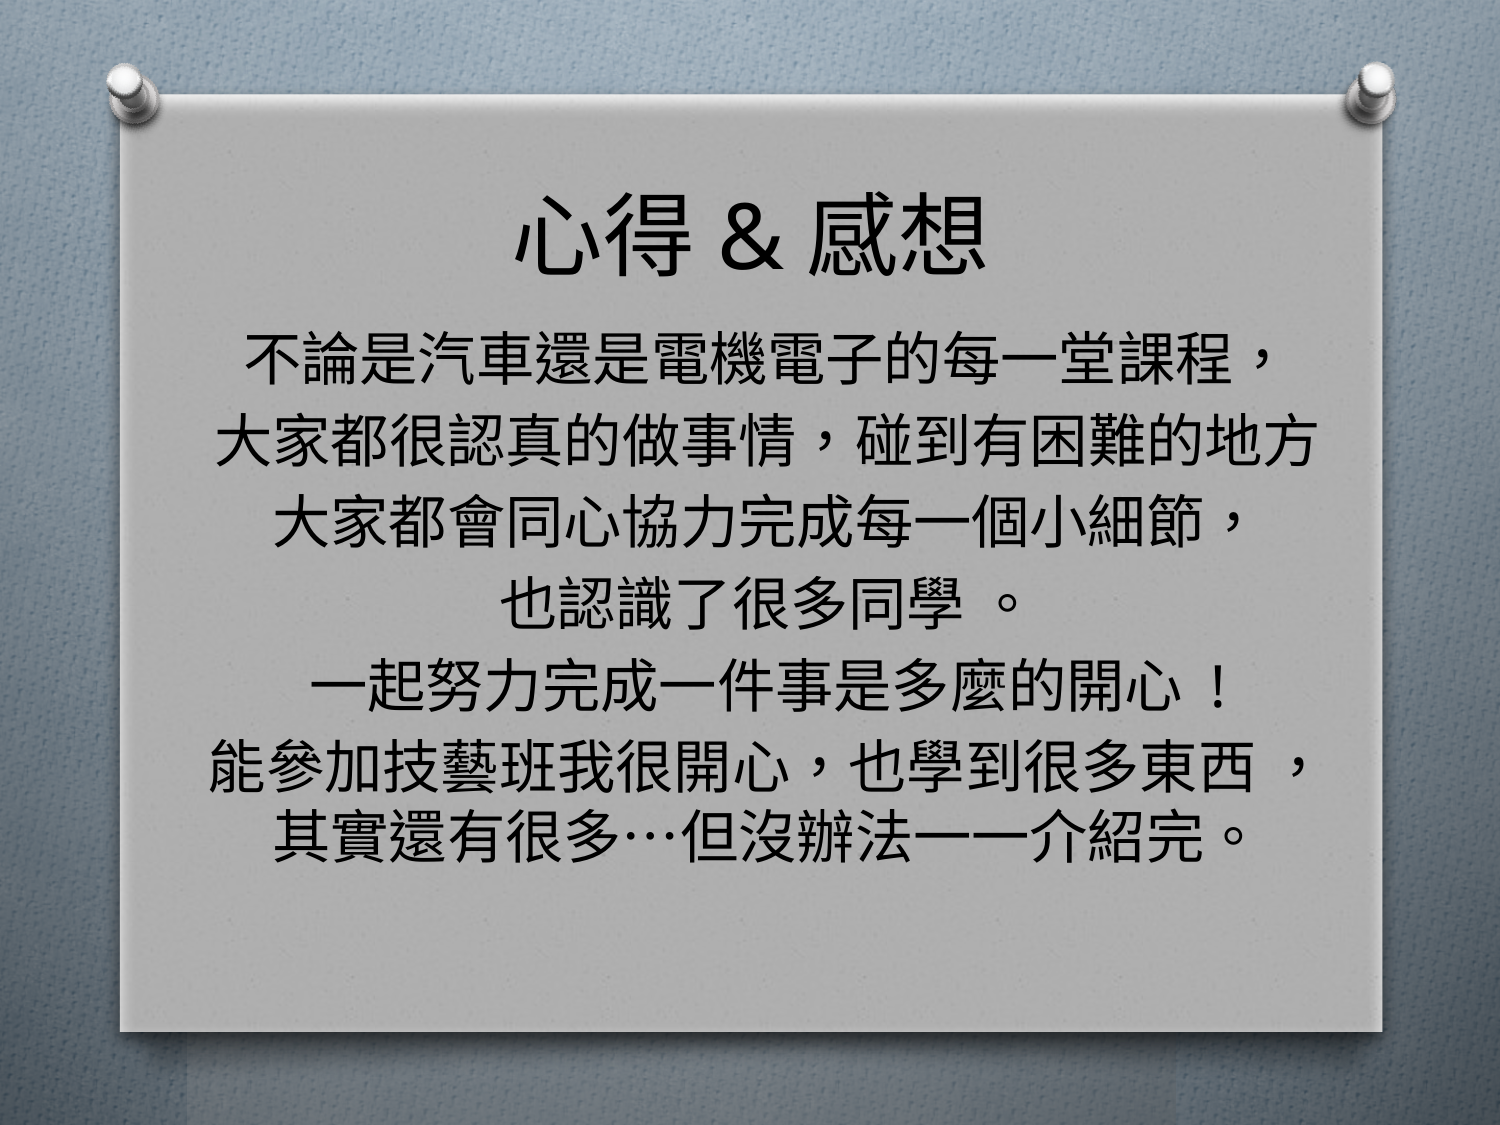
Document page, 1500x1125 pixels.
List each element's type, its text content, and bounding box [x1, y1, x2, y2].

picture [75, 29, 198, 153]
picture [1317, 35, 1439, 156]
list 不論是汽車還是電機電子的每一堂課程， 大家都很認真的做事情，碰到有困難的地方 大家都會同心協力完成每一個小細節， 也認識了很多同學 。 一起努力完成一件事是多麼的開心 ! 能參加技藝班我很開心，也學到很多東西 ，其實還有很多…但沒辦法一一介紹完。 [183, 314, 1353, 976]
title 心得&感想 [179, 134, 1323, 332]
